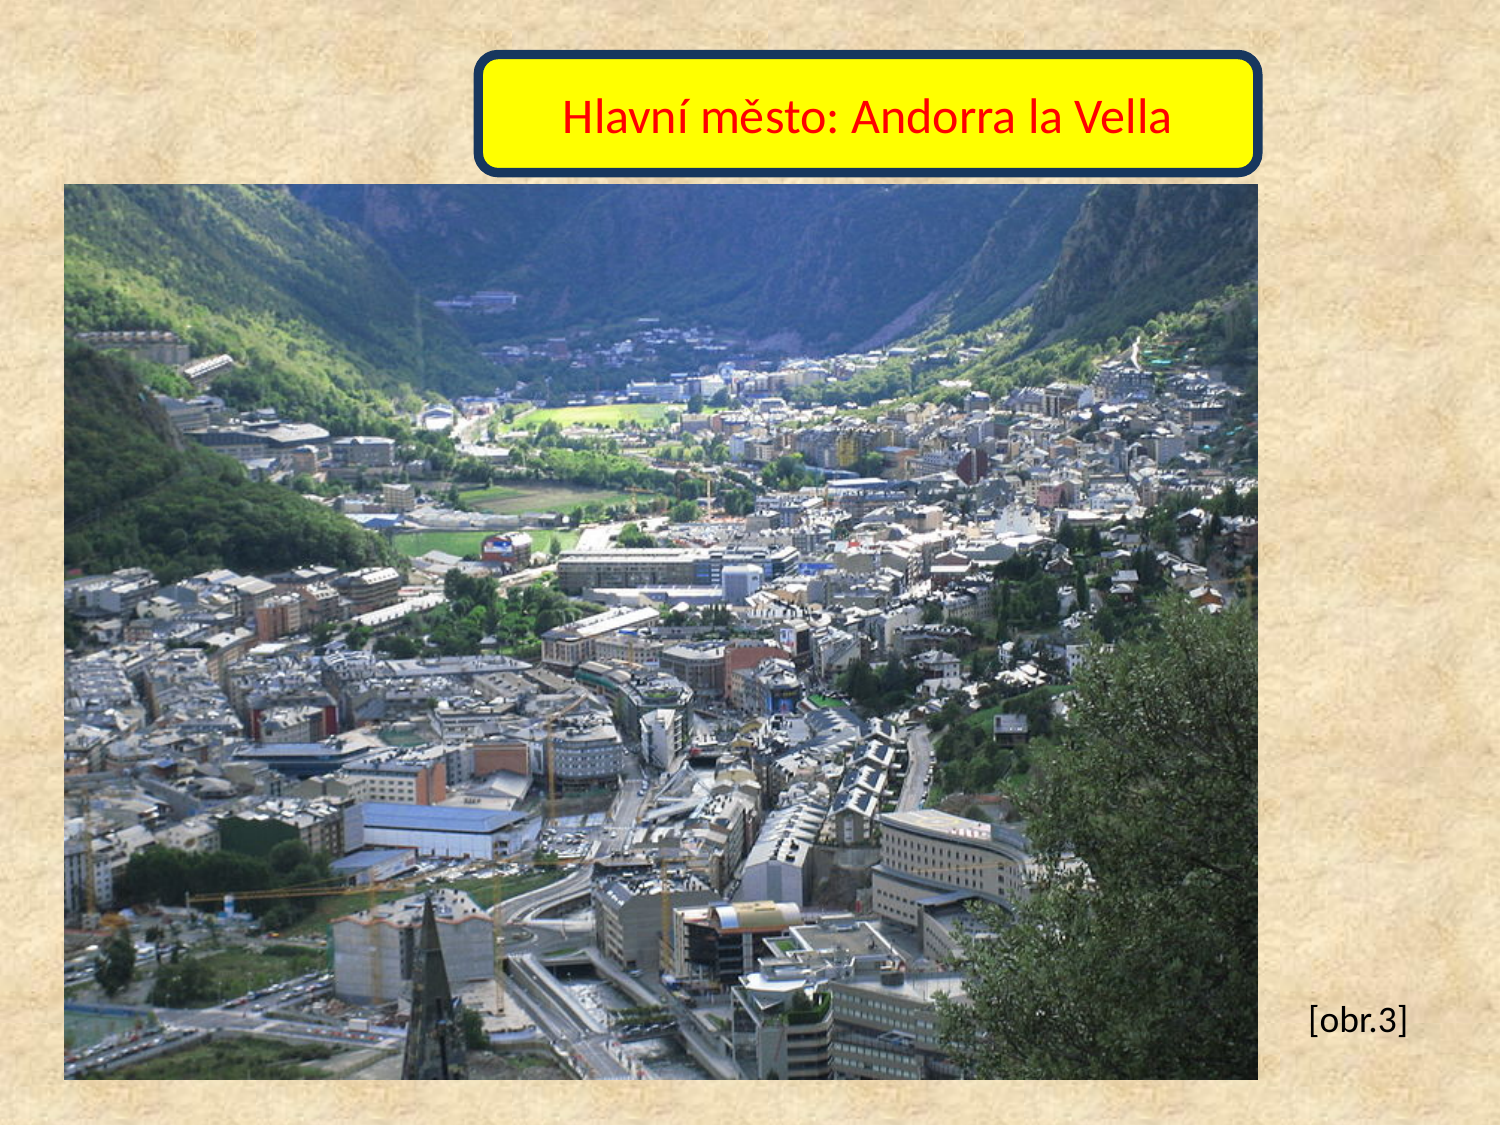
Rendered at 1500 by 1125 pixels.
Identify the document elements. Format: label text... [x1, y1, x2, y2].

text_box [obr.3] [1293, 987, 1471, 1048]
picture [0, 0, 1500, 1125]
text_box Hlavní město: Andorra la Vella [476, 52, 1260, 175]
